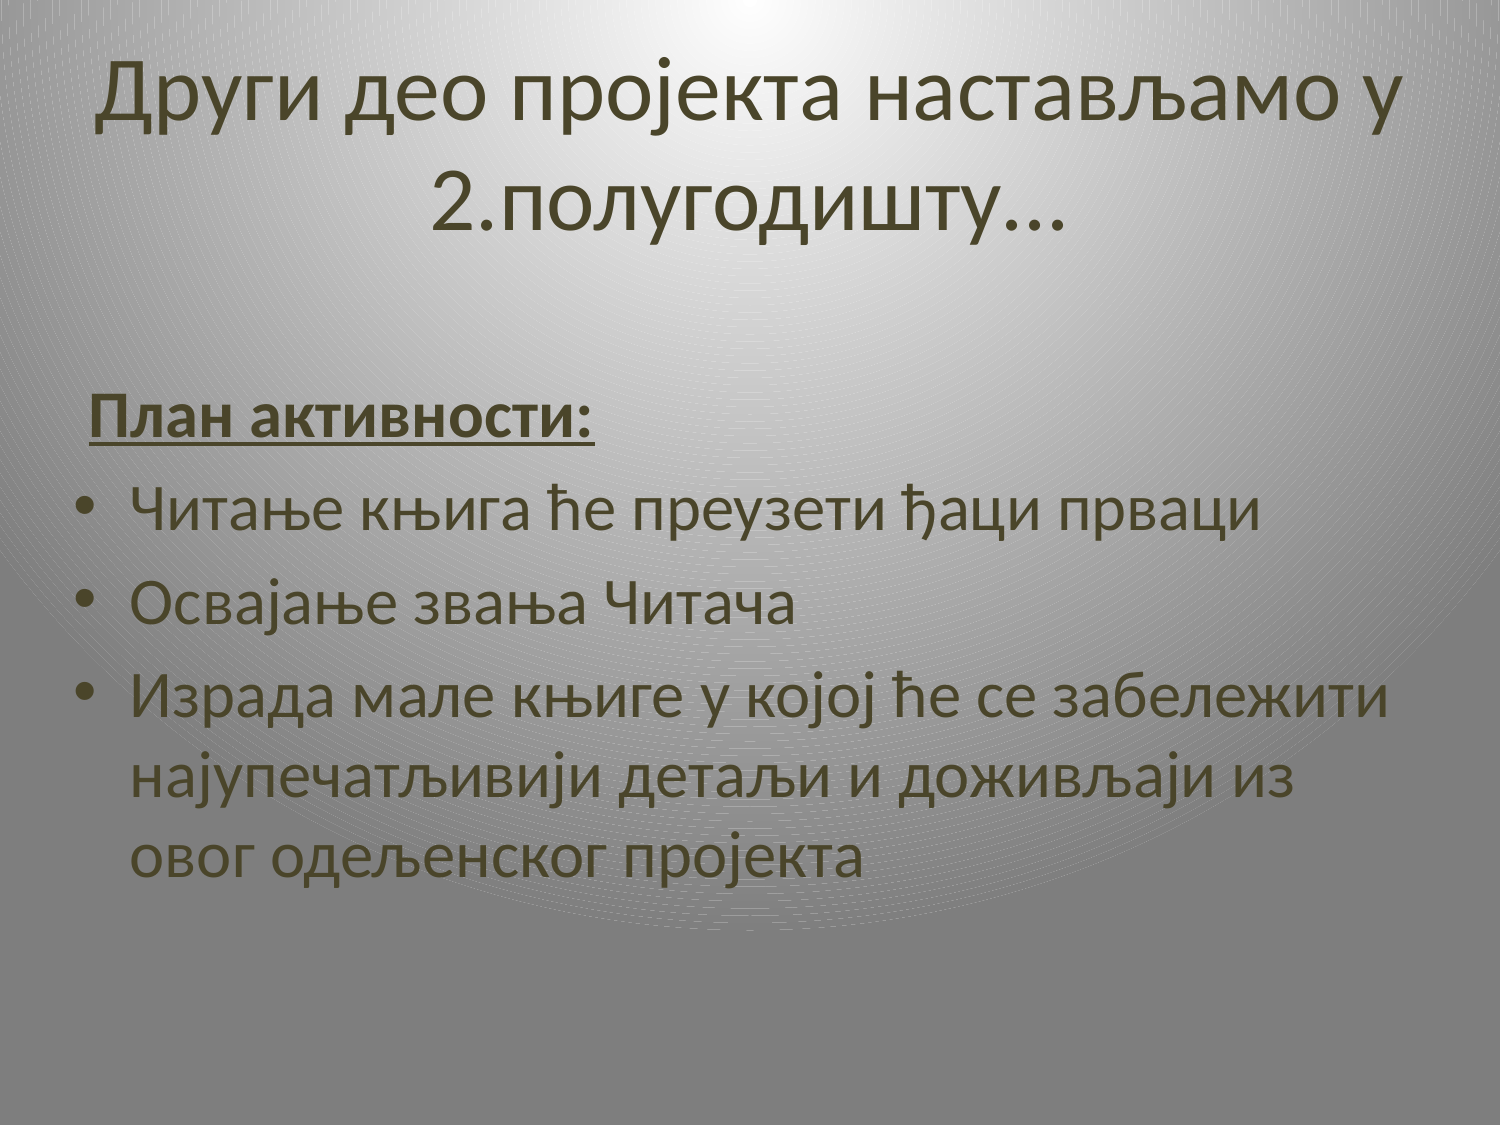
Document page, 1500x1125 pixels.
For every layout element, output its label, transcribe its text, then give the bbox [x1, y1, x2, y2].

title Други део пројекта настављамо у 2.полугодишту... [74, 44, 1426, 233]
list План активности: Читање књига ће преузети ђаци прваци Освајање звања Читача Израда мале књиге у којој ће се забележити најупечатљивији детаљи и доживљаји из овог одељенског пројекта [58, 363, 1409, 969]
